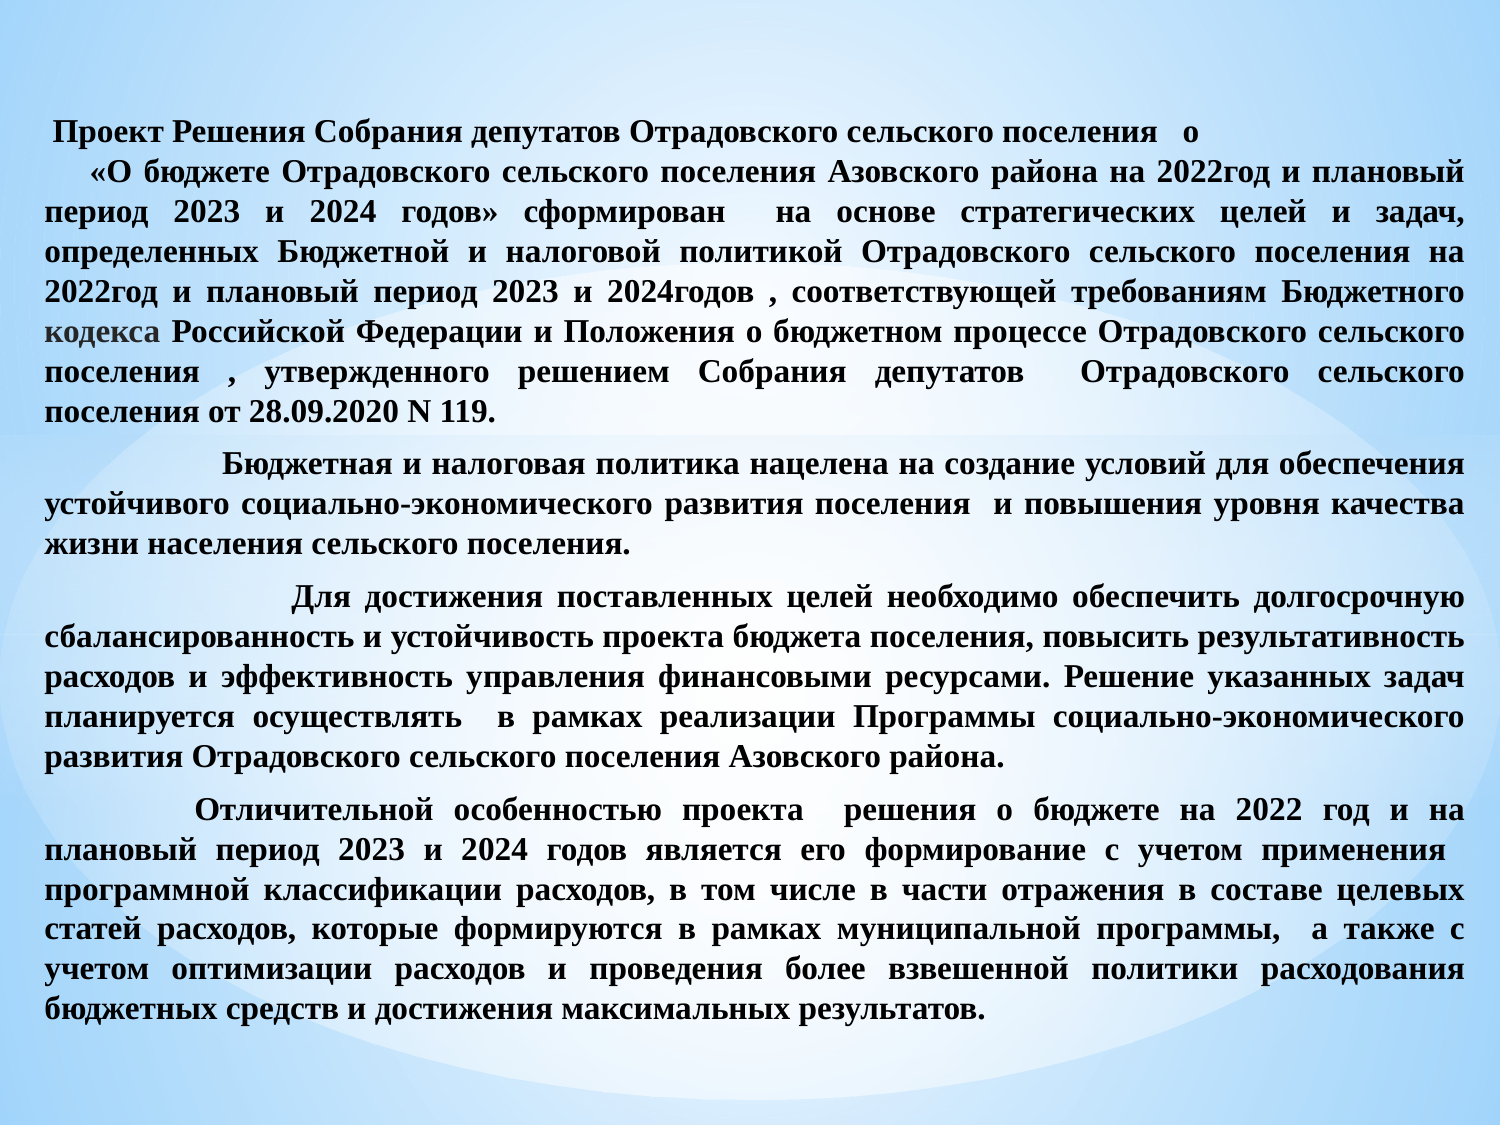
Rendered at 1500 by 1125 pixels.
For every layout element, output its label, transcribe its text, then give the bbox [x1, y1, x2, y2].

subtitle Проект Решения Собрания депутатов Отрадовского сельского поселения о «О бюджете Отрадовского сельского поселения Азовского района на 2022год и плановый период 2023 и 2024 годов» сформирован на основе стратегических целей и задач, определенных Бюджетной и налоговой политикой Отрадовского сельского поселения на 2022год и плановый период 2023 и 2024годов , соответствующей требованиям Бюджетного кодекса Российской Федерации и Положения о бюджетном процессе Отрадовского сельского поселения , утвержденного решением Собрания депутатов Отрадовского сельского поселения от 28.09.2020 N 119. Бюджетная и налоговая политика нацелена на создание условий для обеспечения устойчивого социально-экономического развития поселения и повышения уровня качества жизни населения сельского поселения. Для достижения поставленных целей необходимо обеспечить долгосрочную сбалансированность и устойчивость проекта бюджета поселения, повысить результативность расходов и эффективность управления финансовыми ресурсами. Решение указанных задач планируется осуществлять в рамках реализации Программы социально-экономического развития Отрадовского сельского поселения Азовского района. Отличительной особенностью проекта решения о бюджете на 2022 год и на плановый период 2023 и 2024 годов является его формирование с учетом применения программной классификации расходов, в том числе в части отражения в составе целевых статей расходов, которые формируются в рамках муниципальной программы, а также с учетом оптимизации расходов и проведения более взвешенной политики расходования бюджетных средств и достижения максимальных результатов. [29, 101, 1483, 1047]
